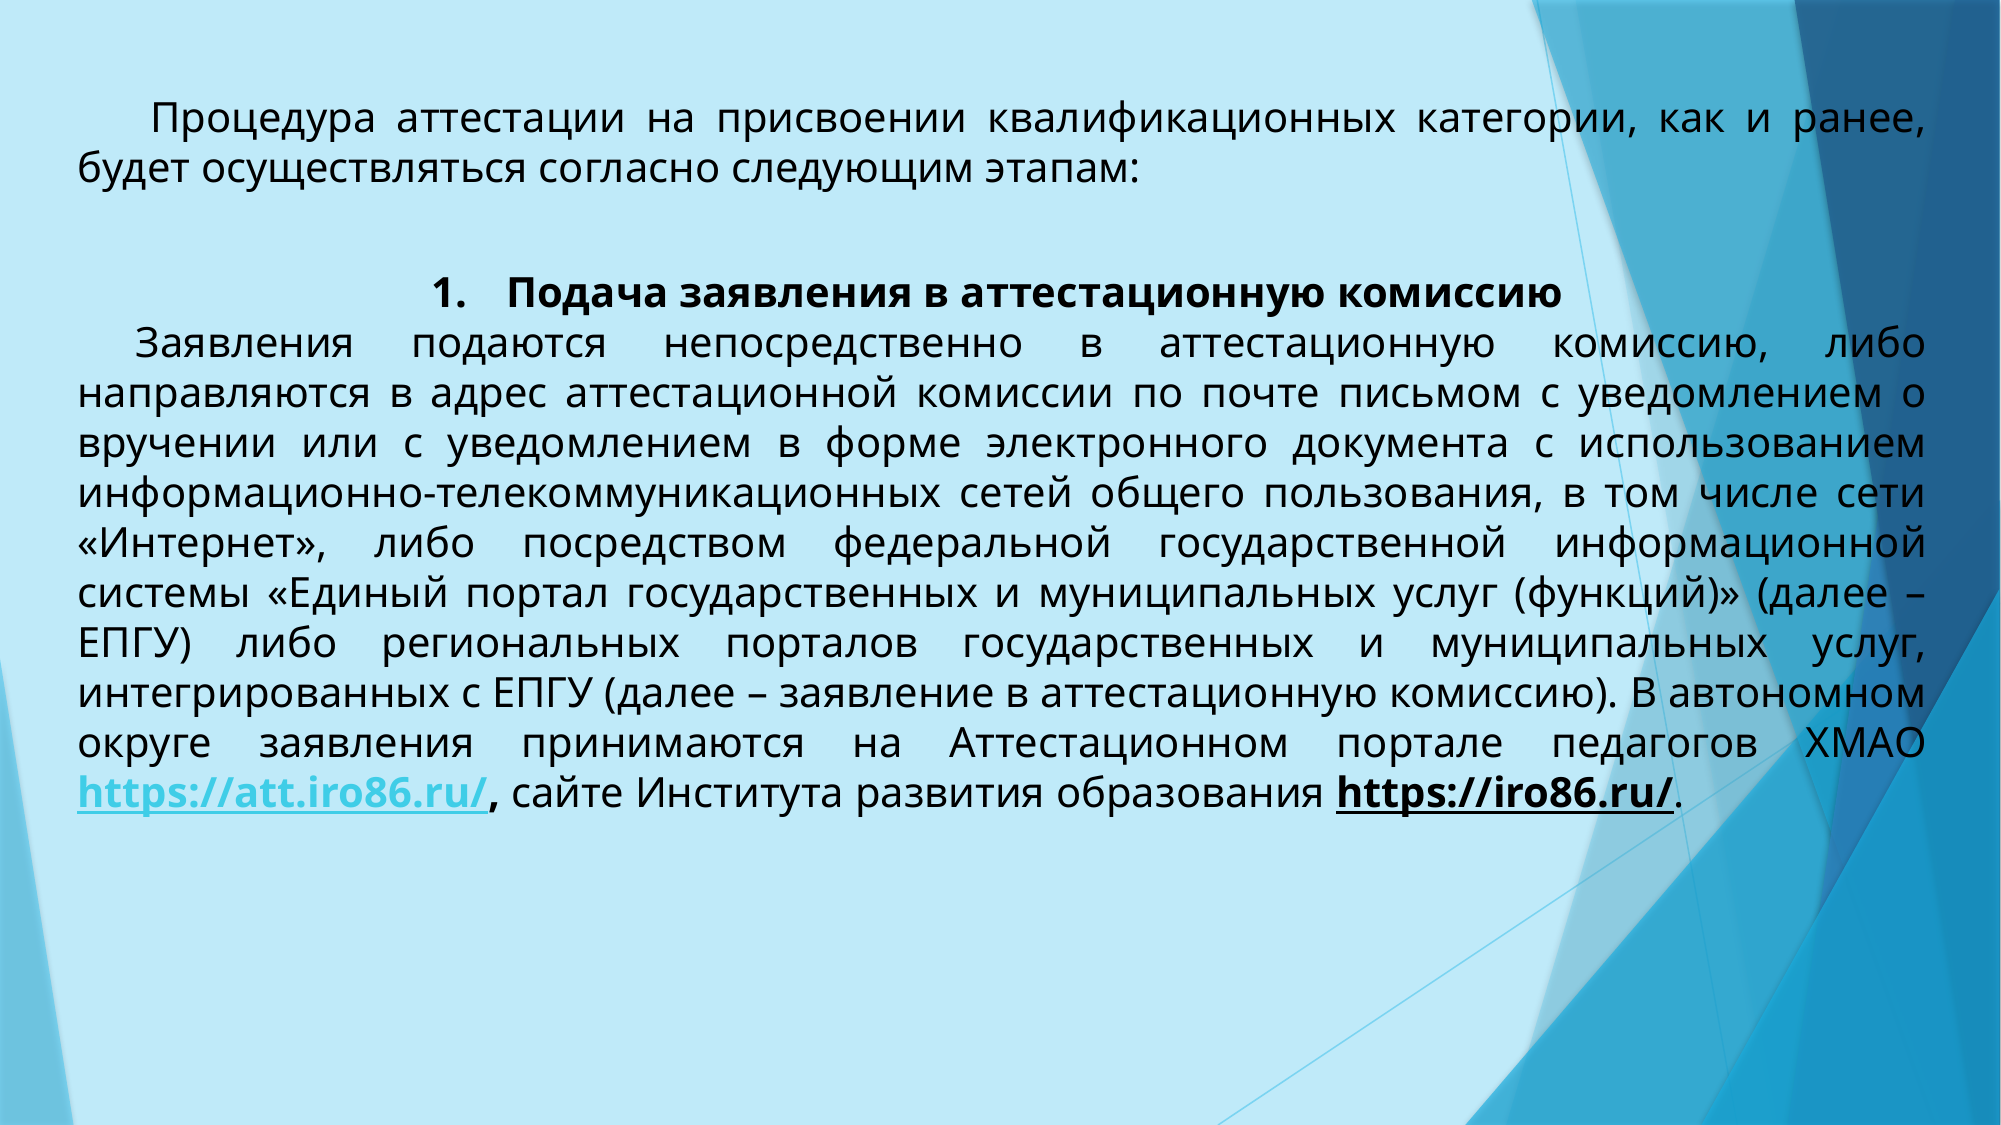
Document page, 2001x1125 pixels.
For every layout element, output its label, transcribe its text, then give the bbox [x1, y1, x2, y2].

text_box Процедура аттестации на присвоении квалификационных категории, как и ранее, будет осуществляться согласно следующим этапам: Подача заявления в аттестационную комиссию Заявления подаются непосредственно в аттестационную комиссию, либо направляются в адрес аттестационной комиссии по почте письмом с уведомлением о вручении или с уведомлением в форме электронного документа с использованием информационно-телекоммуникационных сетей общего пользования, в том числе сети «Интернет», либо посредством федеральной государственной информационной системы «Единый портал государственных и муниципальных услуг (функций)» (далее – ЕПГУ) либо региональных порталов государственных и муниципальных услуг, интегрированных с ЕПГУ (далее – заявление в аттестационную комиссию). В автономном округе заявления принимаются на Аттестационном портале педагогов ХМАО https://att.iro86.ru/, сайте Института развития образования https://iro86.ru/. [62, 82, 1942, 905]
